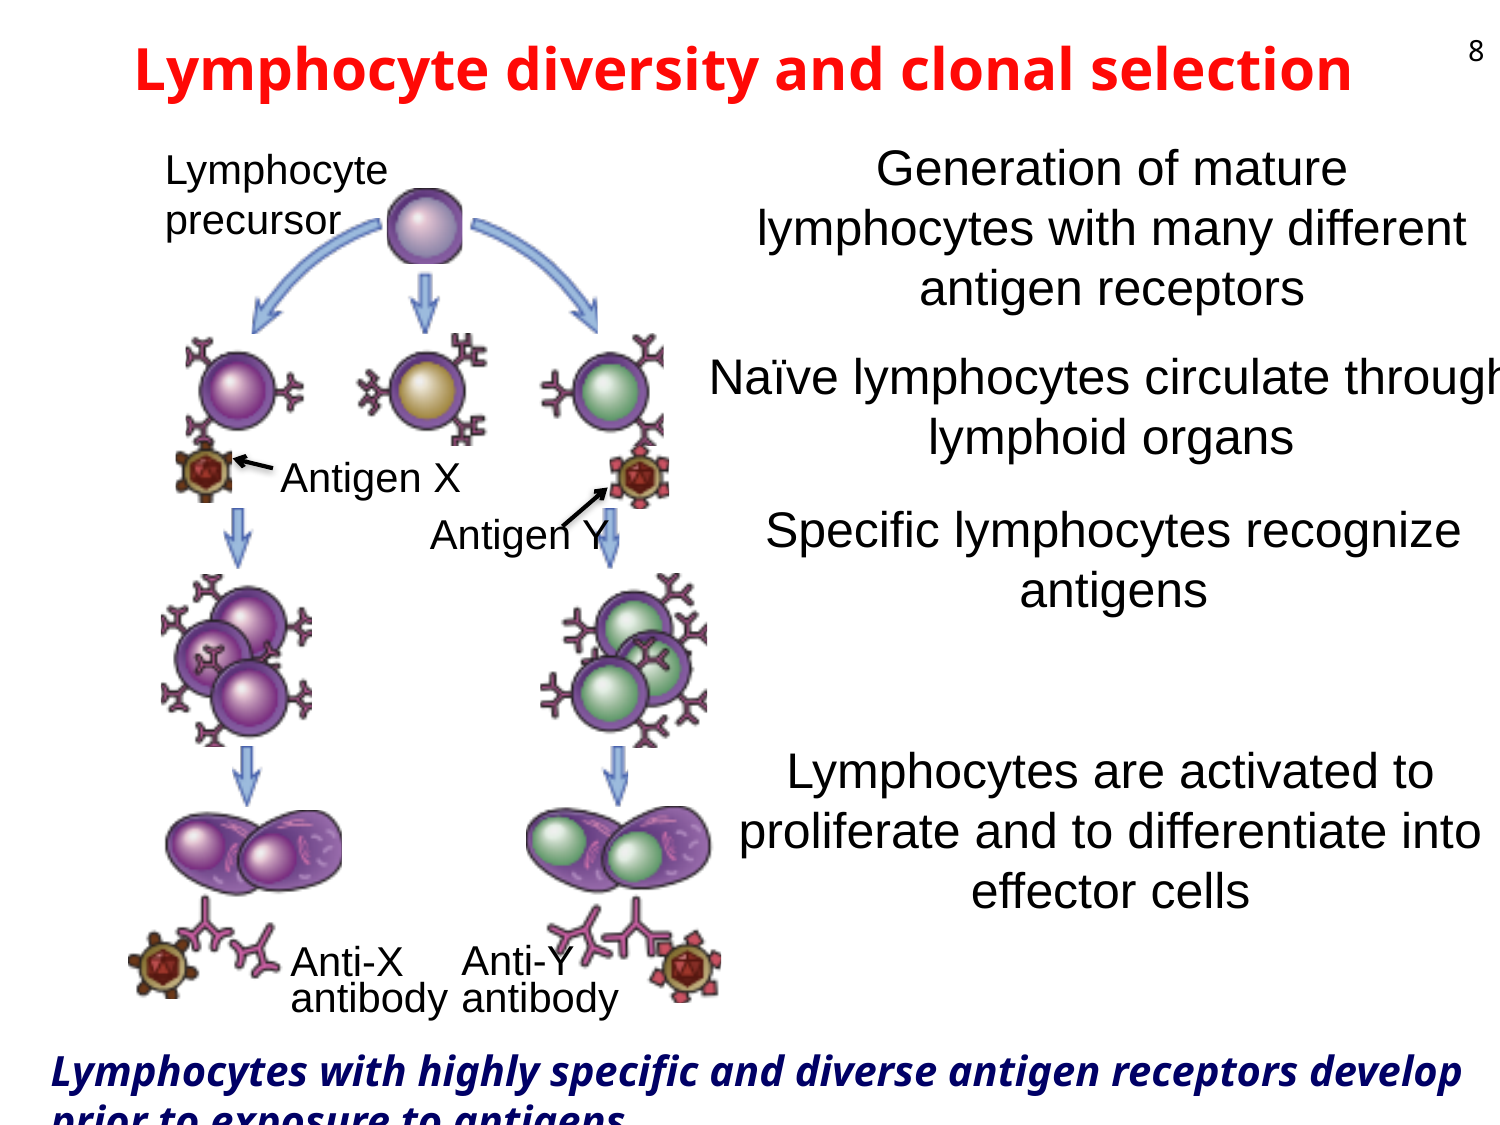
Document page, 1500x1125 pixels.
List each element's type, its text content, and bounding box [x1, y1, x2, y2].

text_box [127, 134, 722, 1031]
text_box Lymphocytes are activated to proliferate and to differentiate into effector cells [726, 731, 1500, 927]
text_box Lymphocyte diversity and clonal selection [118, 24, 1369, 110]
text_box Specific lymphocytes recognize antigens [726, 490, 1500, 625]
text_box 8 [1187, 24, 1500, 100]
text_box Naïve lymphocytes circulate through lymphoid organs [726, 337, 1500, 473]
text_box Lymphocytes with highly specific and diverse antigen receptors develop prior to exposure to antigens [35, 1037, 1488, 1125]
text_box Generation of mature lymphocytes with many different antigen receptors [717, 128, 1500, 323]
